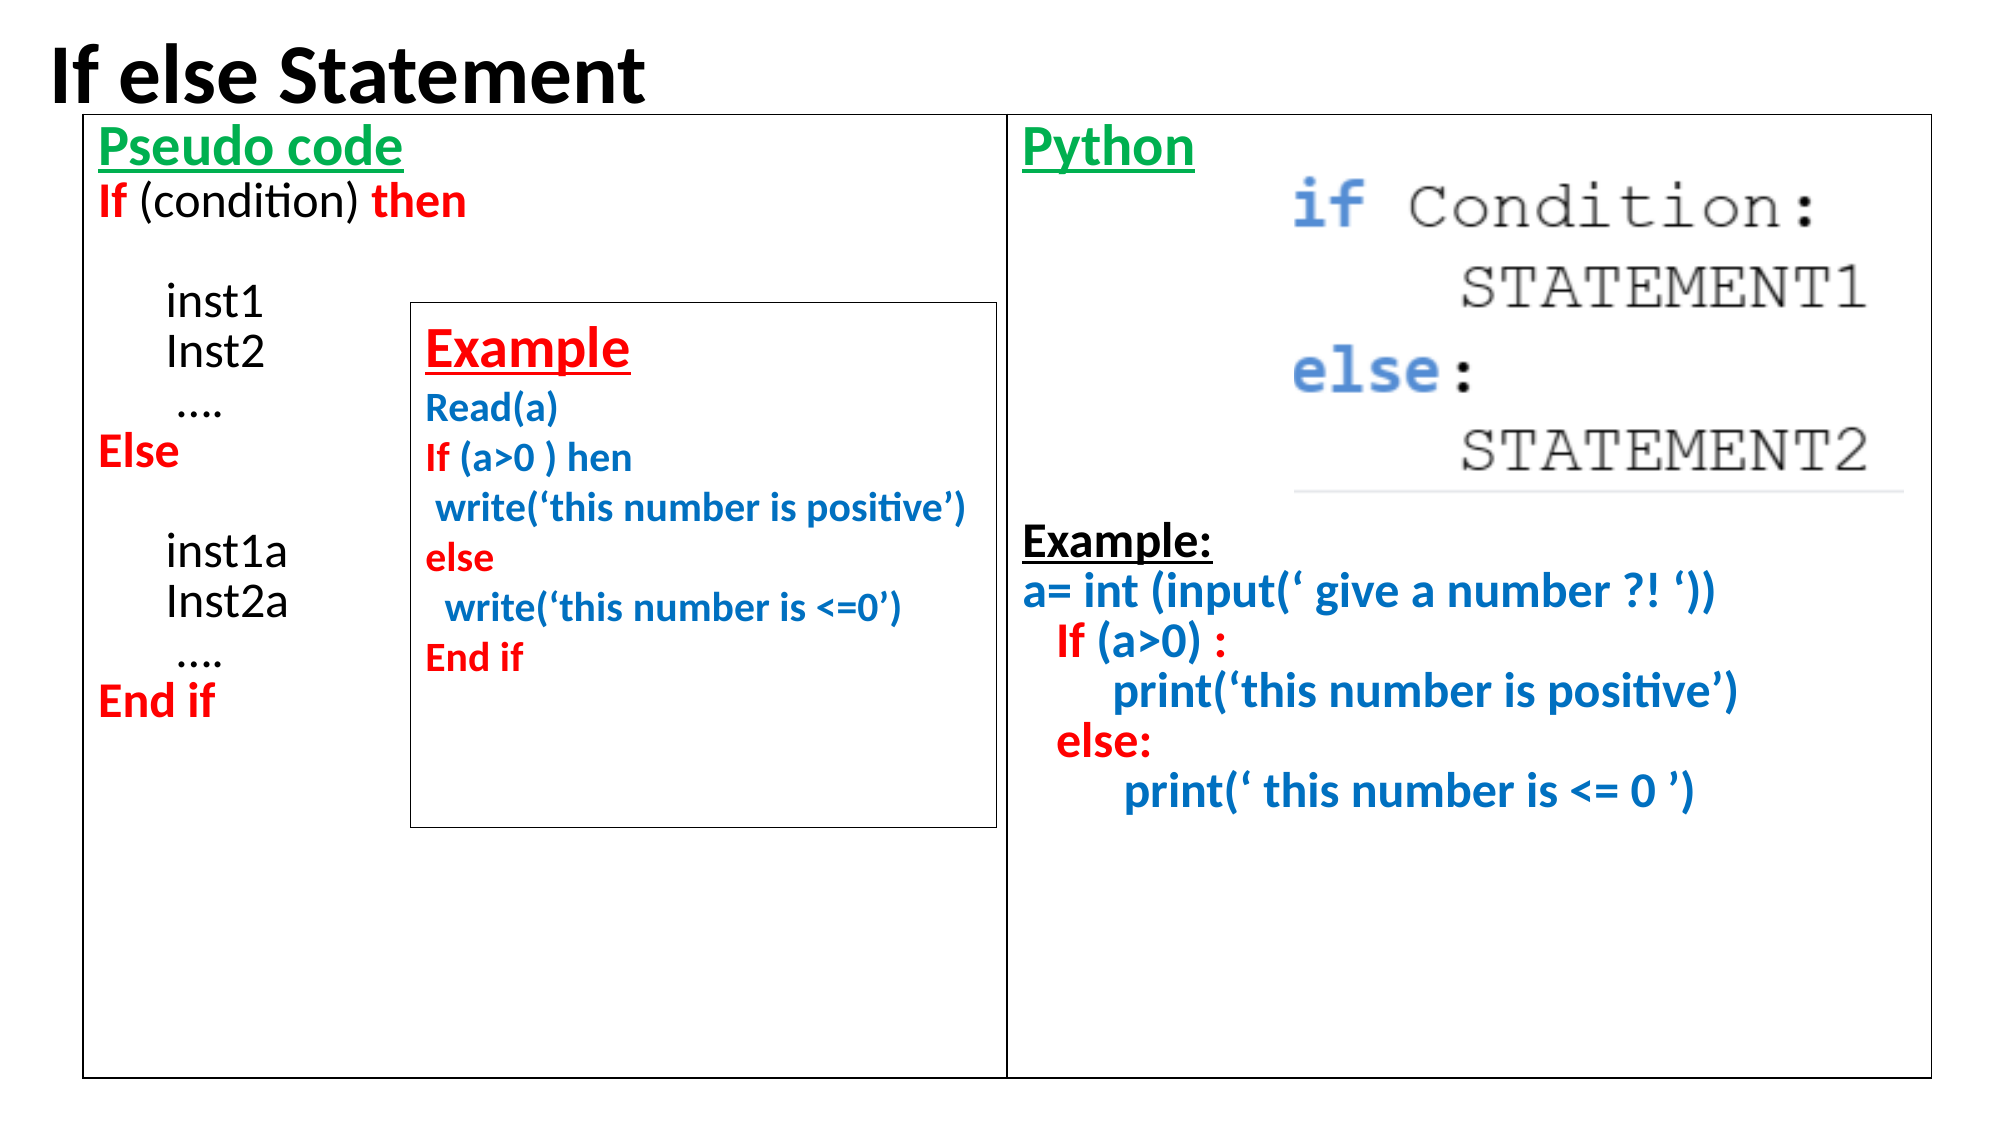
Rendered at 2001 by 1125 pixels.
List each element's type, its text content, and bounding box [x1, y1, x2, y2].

table_header Python Example: a= int (input(‘ give a number ?! ‘)) If (a>0) : print(‘this number is positive’) else: print(‘ this number is <= 0 ’) [1008, 115, 1931, 1077]
table_header Pseudo code If (condition) then inst1 Inst2 …. Else inst1a Inst2a …. End if [84, 115, 1006, 1077]
text_box Example Read(a) If (a>0 ) hen write(‘this number is positive’) else write(‘this number is <=0’) End if [410, 302, 997, 828]
title If else Statement [34, 21, 1760, 130]
picture [1294, 127, 1904, 521]
